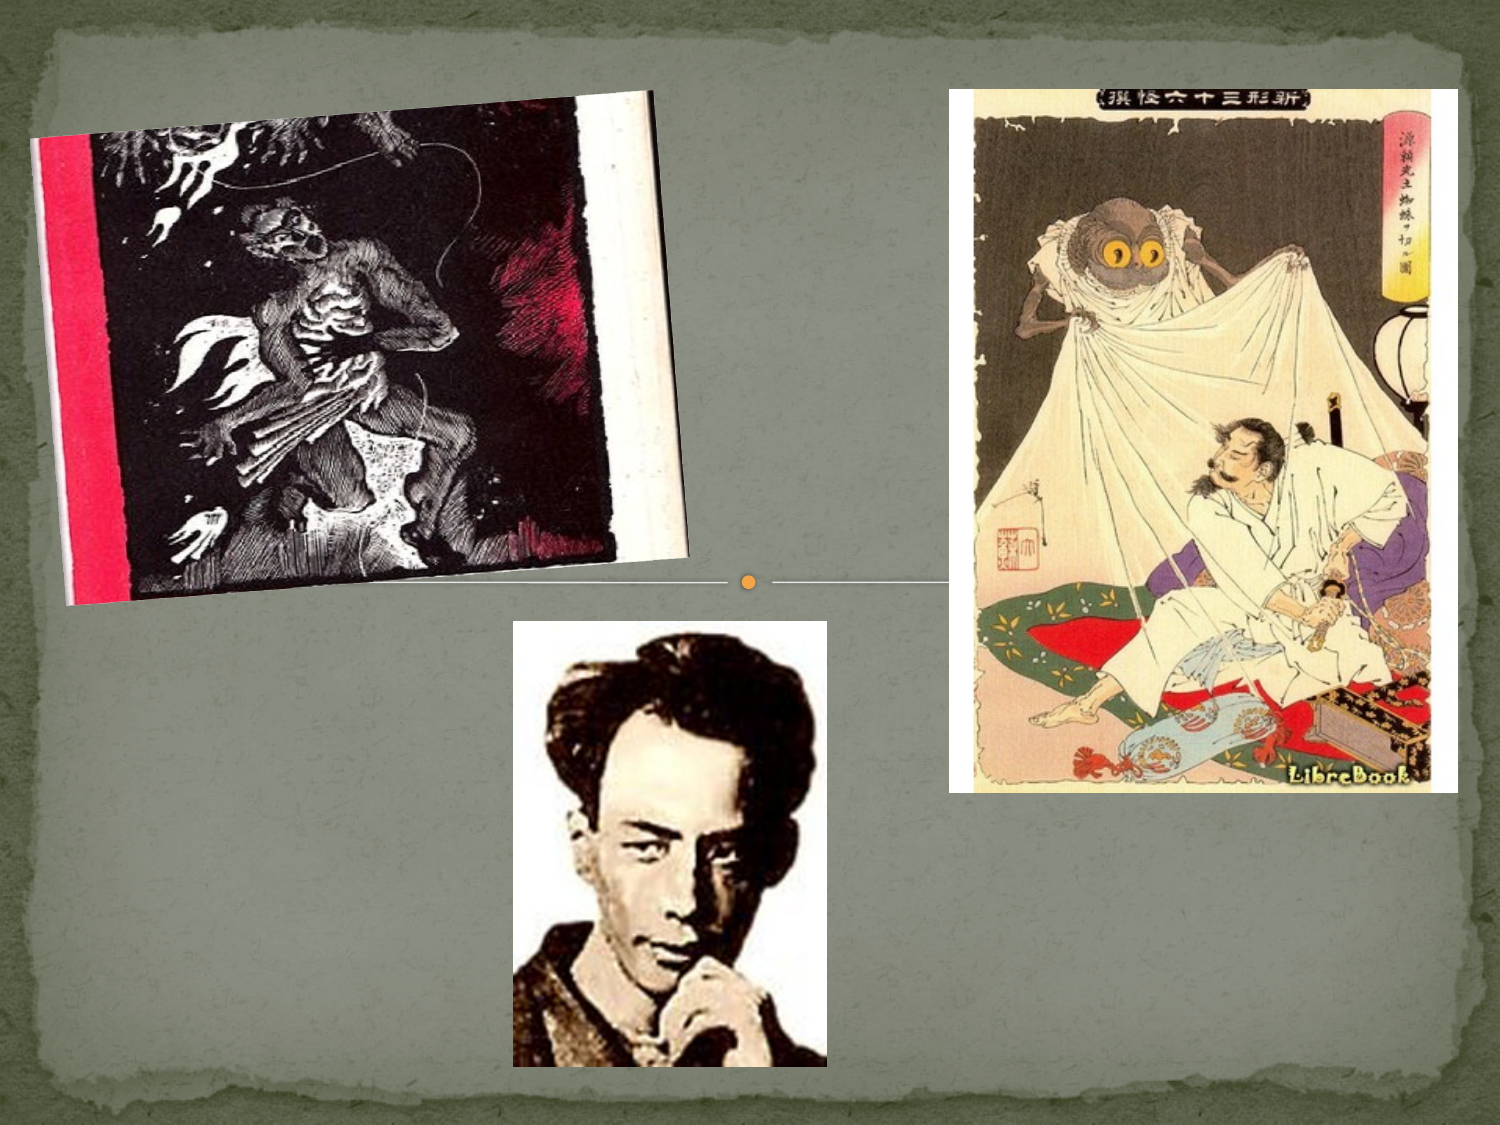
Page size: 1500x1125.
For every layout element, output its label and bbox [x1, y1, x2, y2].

picture [513, 621, 827, 1067]
picture [949, 89, 1458, 794]
picture [31, 91, 689, 605]
